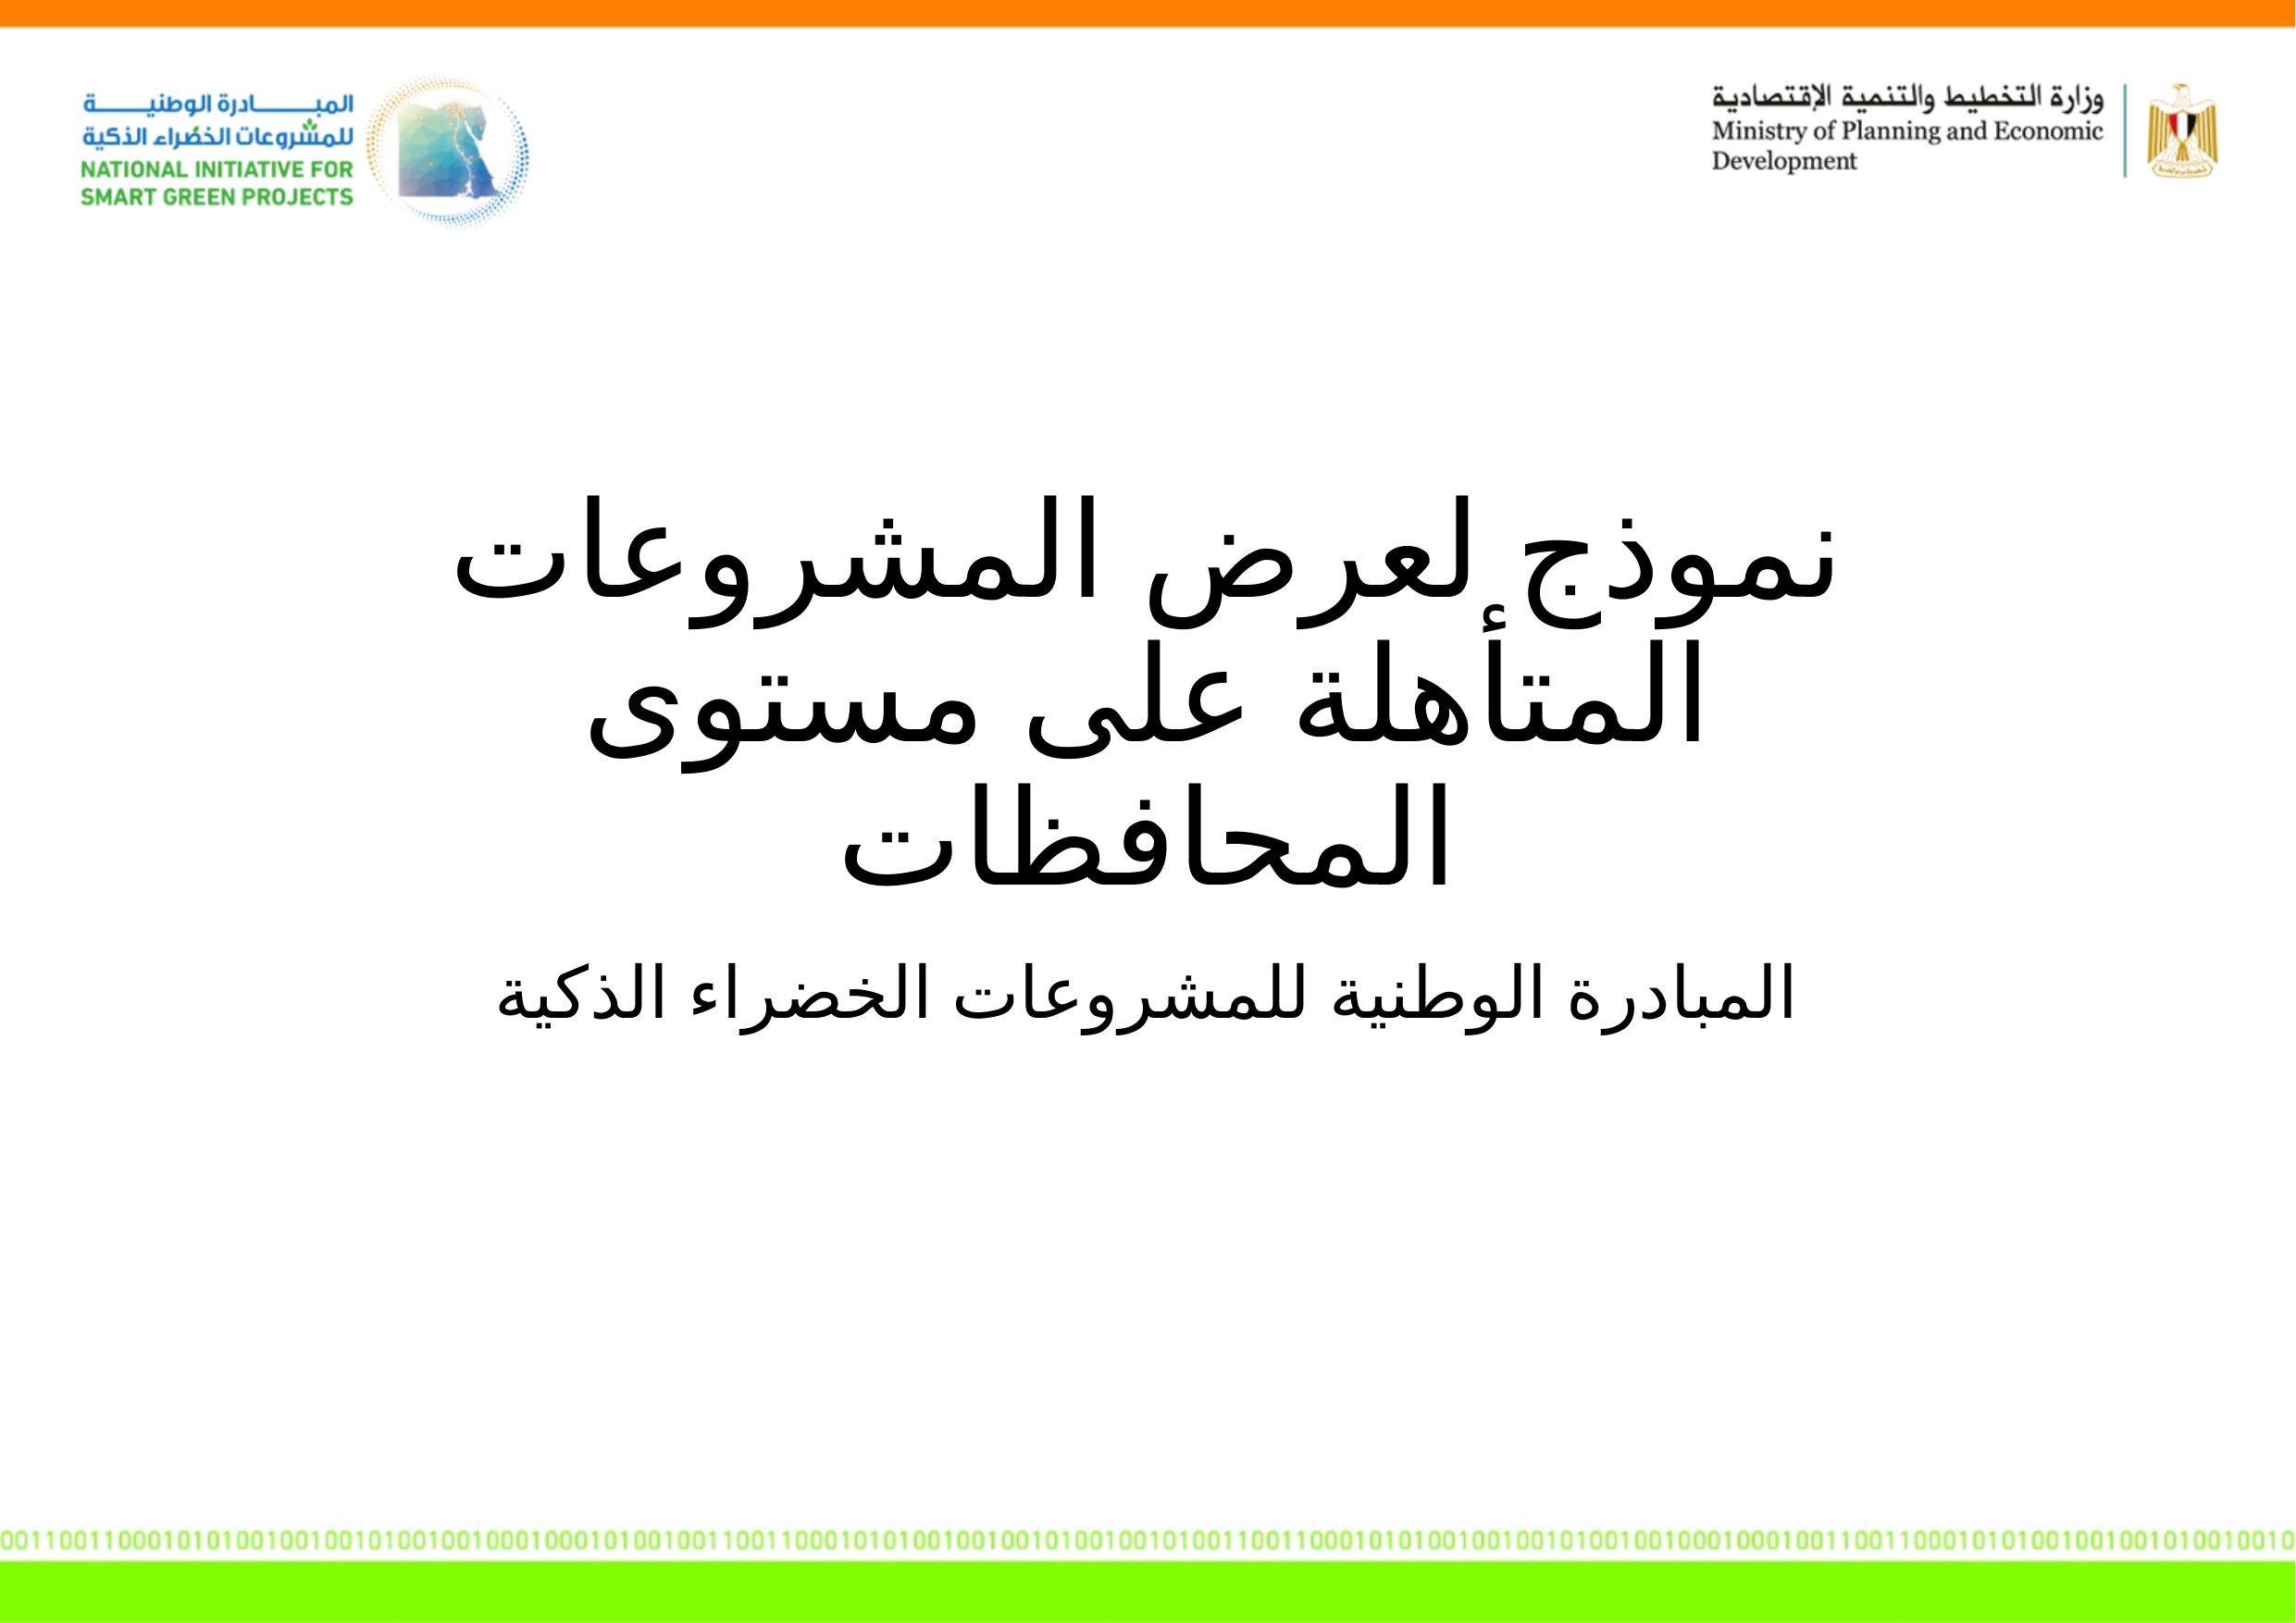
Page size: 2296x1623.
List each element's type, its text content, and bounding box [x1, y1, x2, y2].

title نموذج لعرض المشروعات المتأهلة على مستوى المحافظات [287, 471, 2009, 922]
picture [0, 0, 2296, 1623]
subtitle المبادرة الوطنية للمشروعات الخضراء الذكية [287, 948, 2009, 1261]
